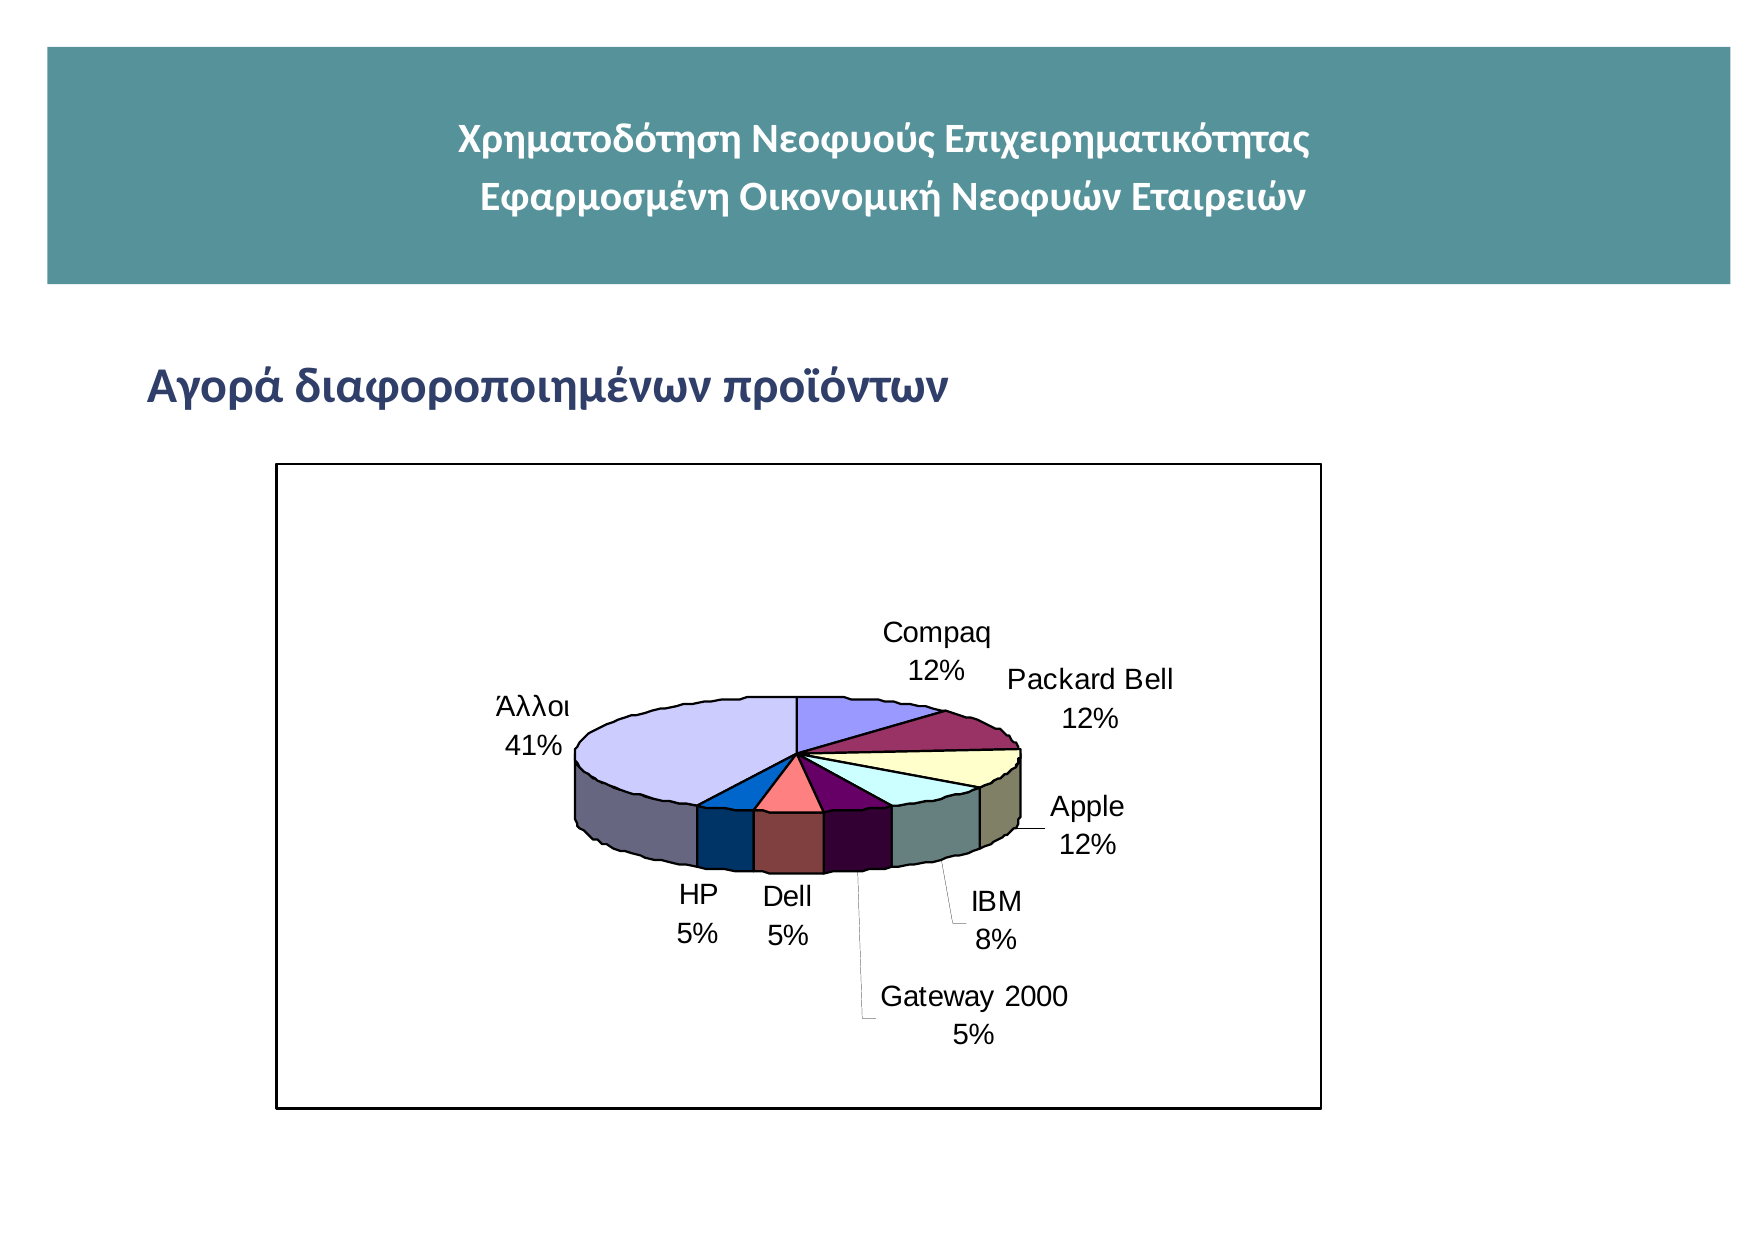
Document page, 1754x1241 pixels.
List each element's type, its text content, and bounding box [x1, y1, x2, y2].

text_box Αγορά διαφοροποιημένων προϊόντων [132, 344, 965, 420]
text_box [265, 452, 1335, 1120]
text_box Χρηματοδότηση Νεοφυούς Επιχειρηματικότητας Εφαρμοσμένη Οικονομική Νεοφυών Εταιρειών [47, 46, 1731, 285]
